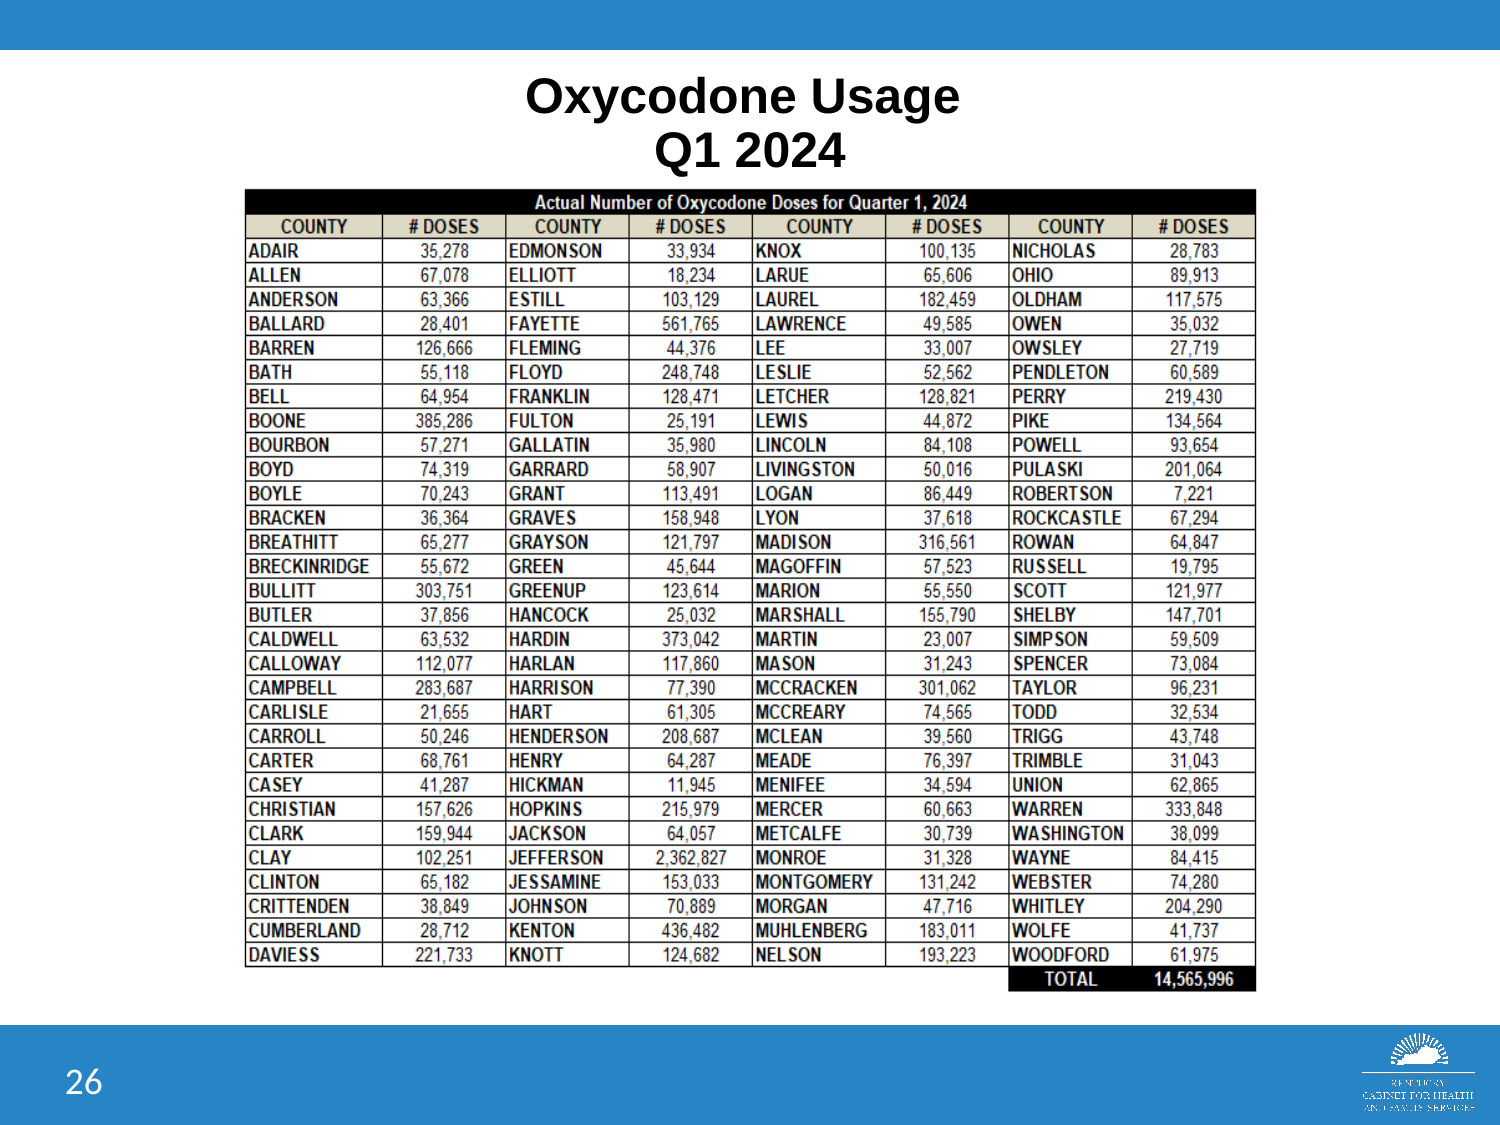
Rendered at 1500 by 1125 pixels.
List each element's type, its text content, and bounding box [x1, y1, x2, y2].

slide_number 26 [50, 1050, 400, 1110]
text_box Oxycodone Usage Q1 2024 [0, 52, 1500, 186]
picture [239, 185, 1261, 996]
picture [1362, 1033, 1475, 1111]
